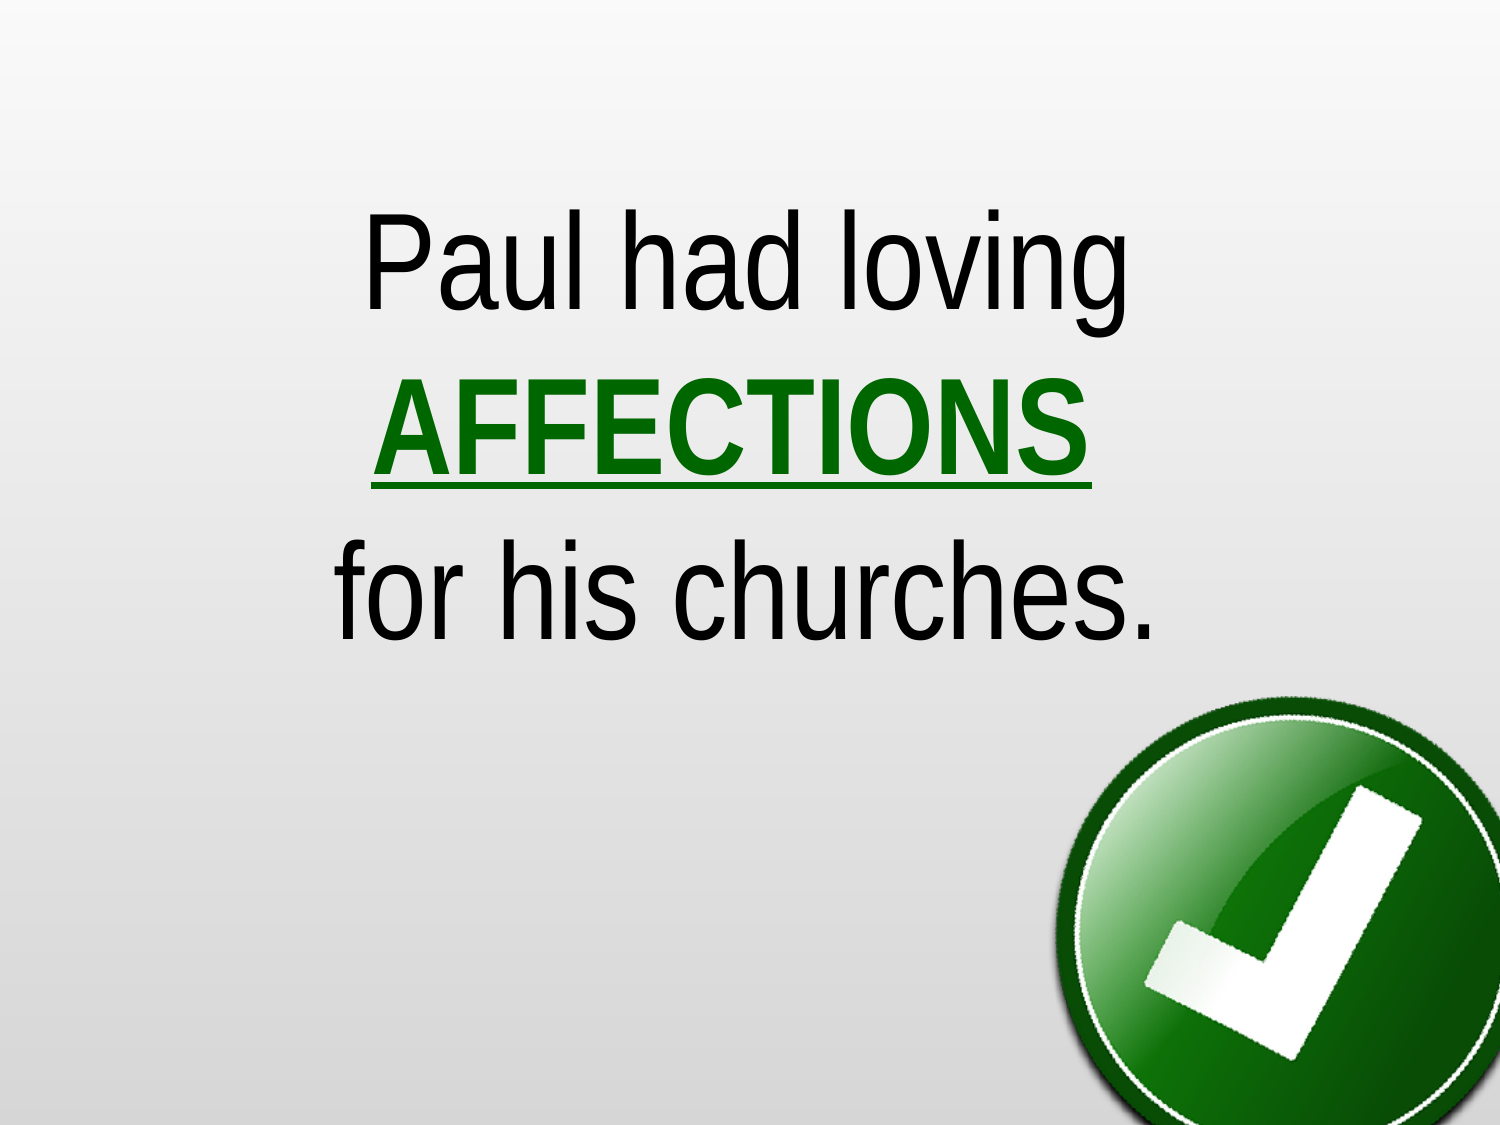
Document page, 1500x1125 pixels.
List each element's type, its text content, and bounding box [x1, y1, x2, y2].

picture [998, 638, 1500, 1125]
text_box Paul had loving AFFECTIONS for his churches. [191, 164, 1303, 675]
